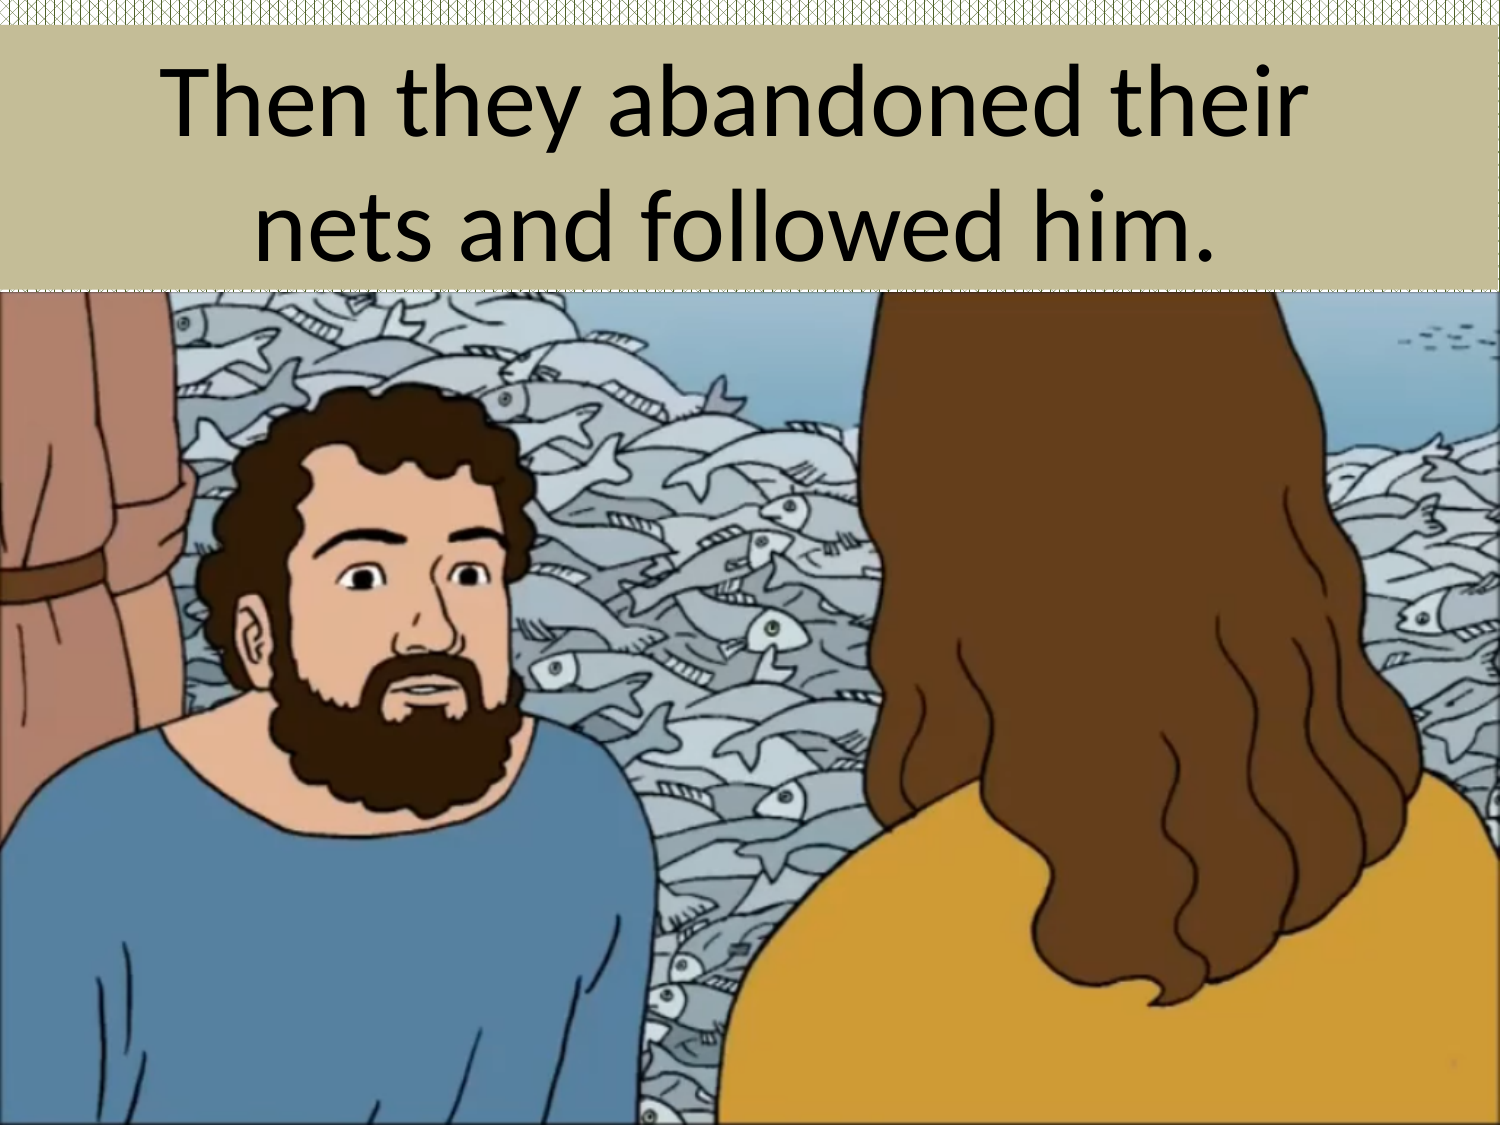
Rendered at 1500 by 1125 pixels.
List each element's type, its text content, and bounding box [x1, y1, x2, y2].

picture [0, 292, 1500, 1125]
text_box Then they abandoned their nets and followed him. [0, 24, 1498, 290]
